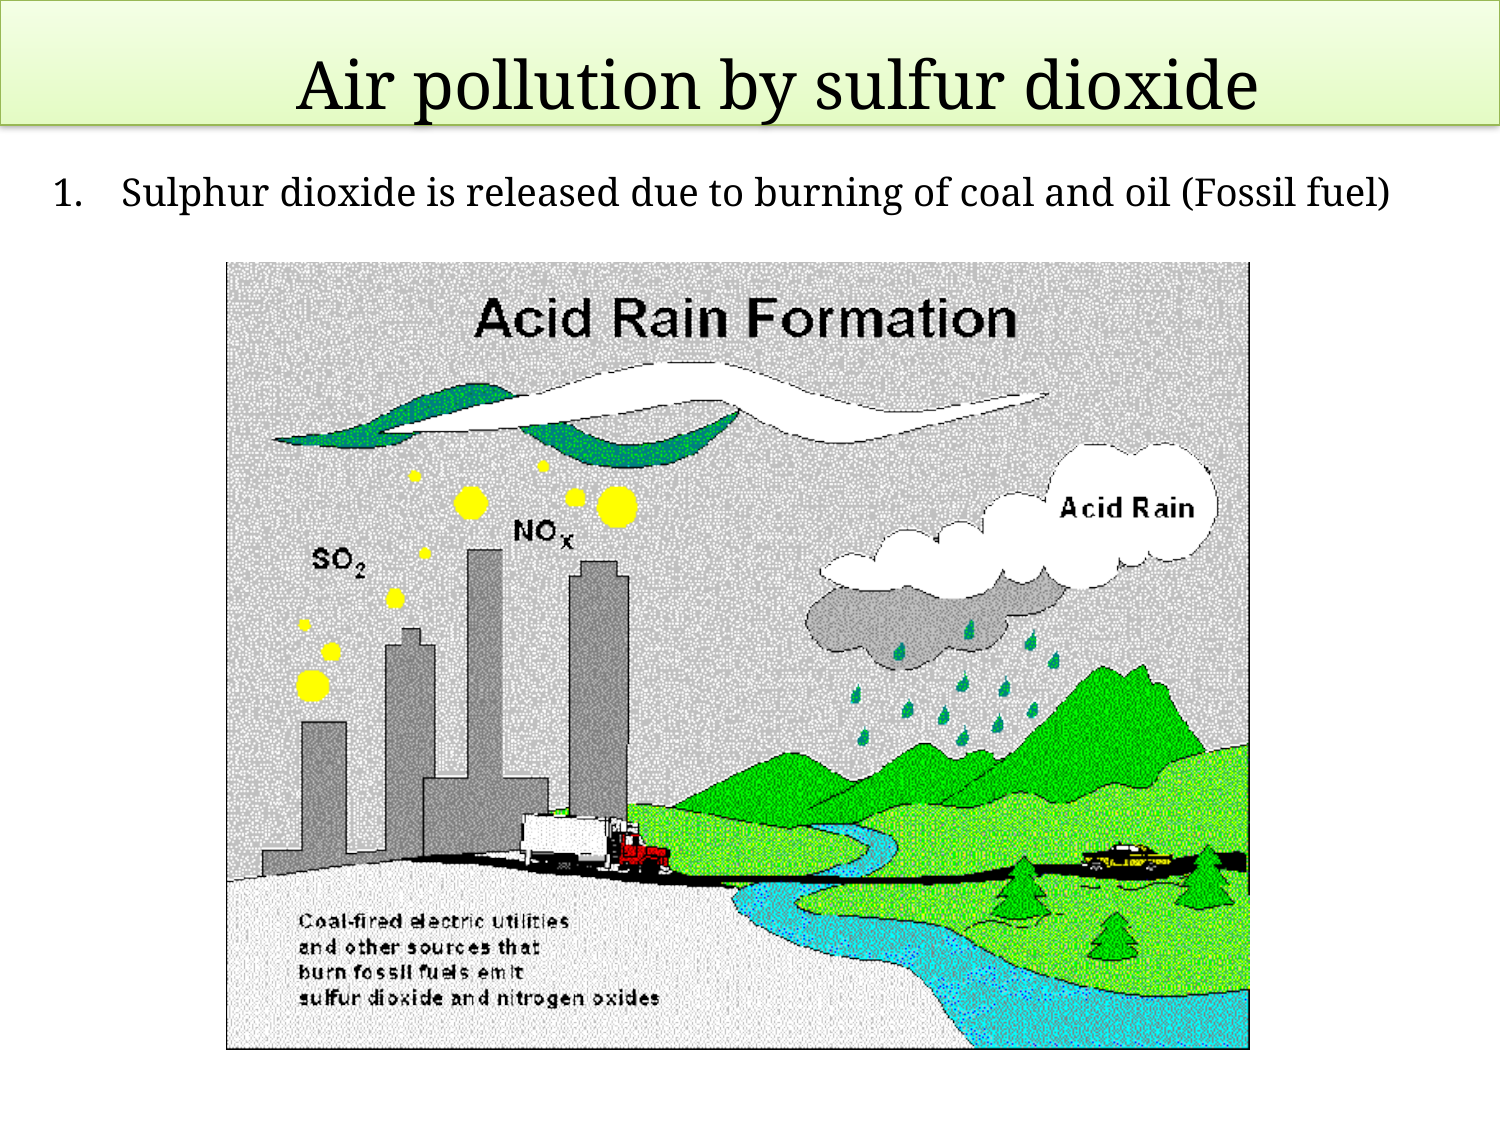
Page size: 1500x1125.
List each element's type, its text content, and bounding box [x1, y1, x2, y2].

picture [225, 262, 1251, 1051]
title Air pollution by sulfur dioxide [0, 0, 1500, 126]
list Sulphur dioxide is released due to burning of coal and oil (Fossil fuel) [37, 137, 1425, 225]
